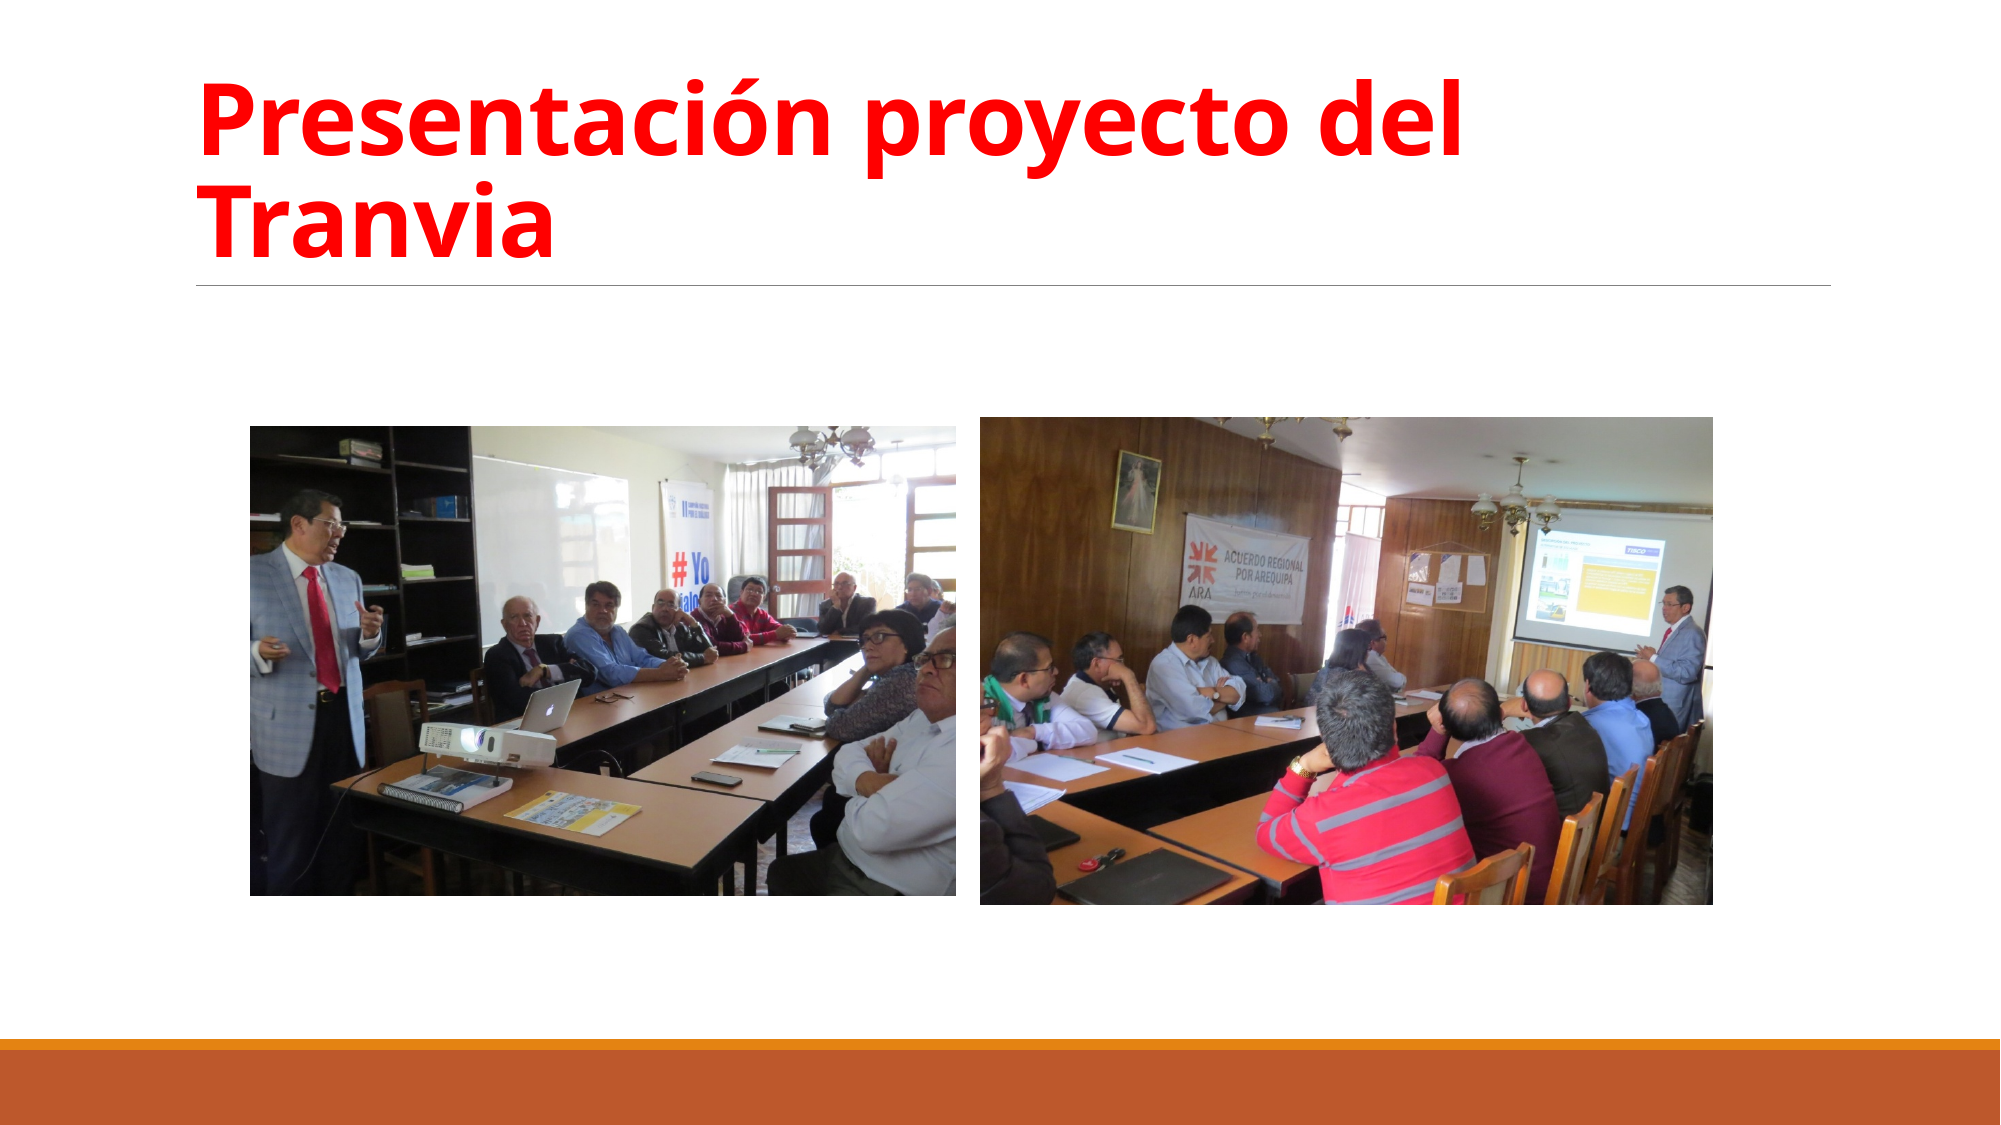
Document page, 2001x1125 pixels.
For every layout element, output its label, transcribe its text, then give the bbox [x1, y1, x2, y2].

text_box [249, 417, 1713, 906]
title Presentación proyecto del Tranvia [180, 47, 1830, 285]
